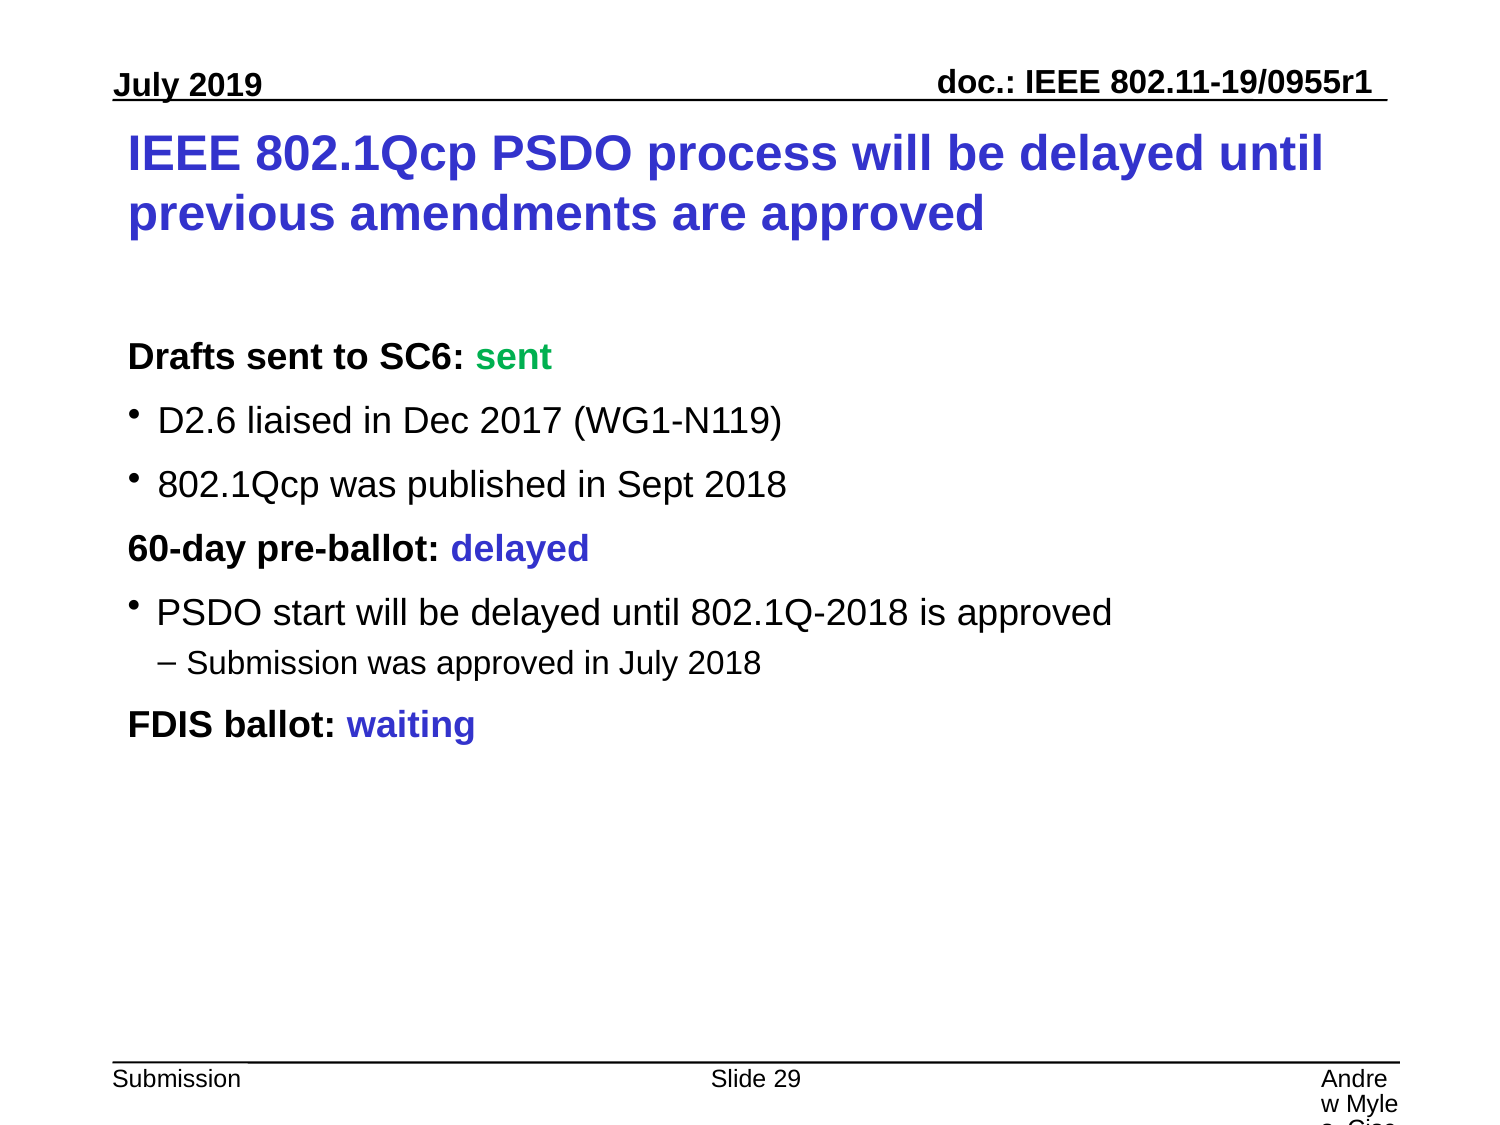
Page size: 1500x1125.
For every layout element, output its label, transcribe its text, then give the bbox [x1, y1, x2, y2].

slide_number Slide 29 [709, 1061, 803, 1093]
footer Andrew Myles, Cisco [1320, 1061, 1402, 1093]
list Drafts sent to SC6: sent D2.6 liaised in Dec 2017 (WG1-N119) 802.1Qcp was published in Sept 2018 60-day pre-ballot: delayed PSDO start will be delayed until 802.1Q-2018 is approved Submission was approved in July 2018 FDIS ballot: waiting [112, 324, 1388, 1000]
title IEEE 802.1Qcp PSDO process will be delayed until previous amendments are approved [112, 112, 1388, 288]
